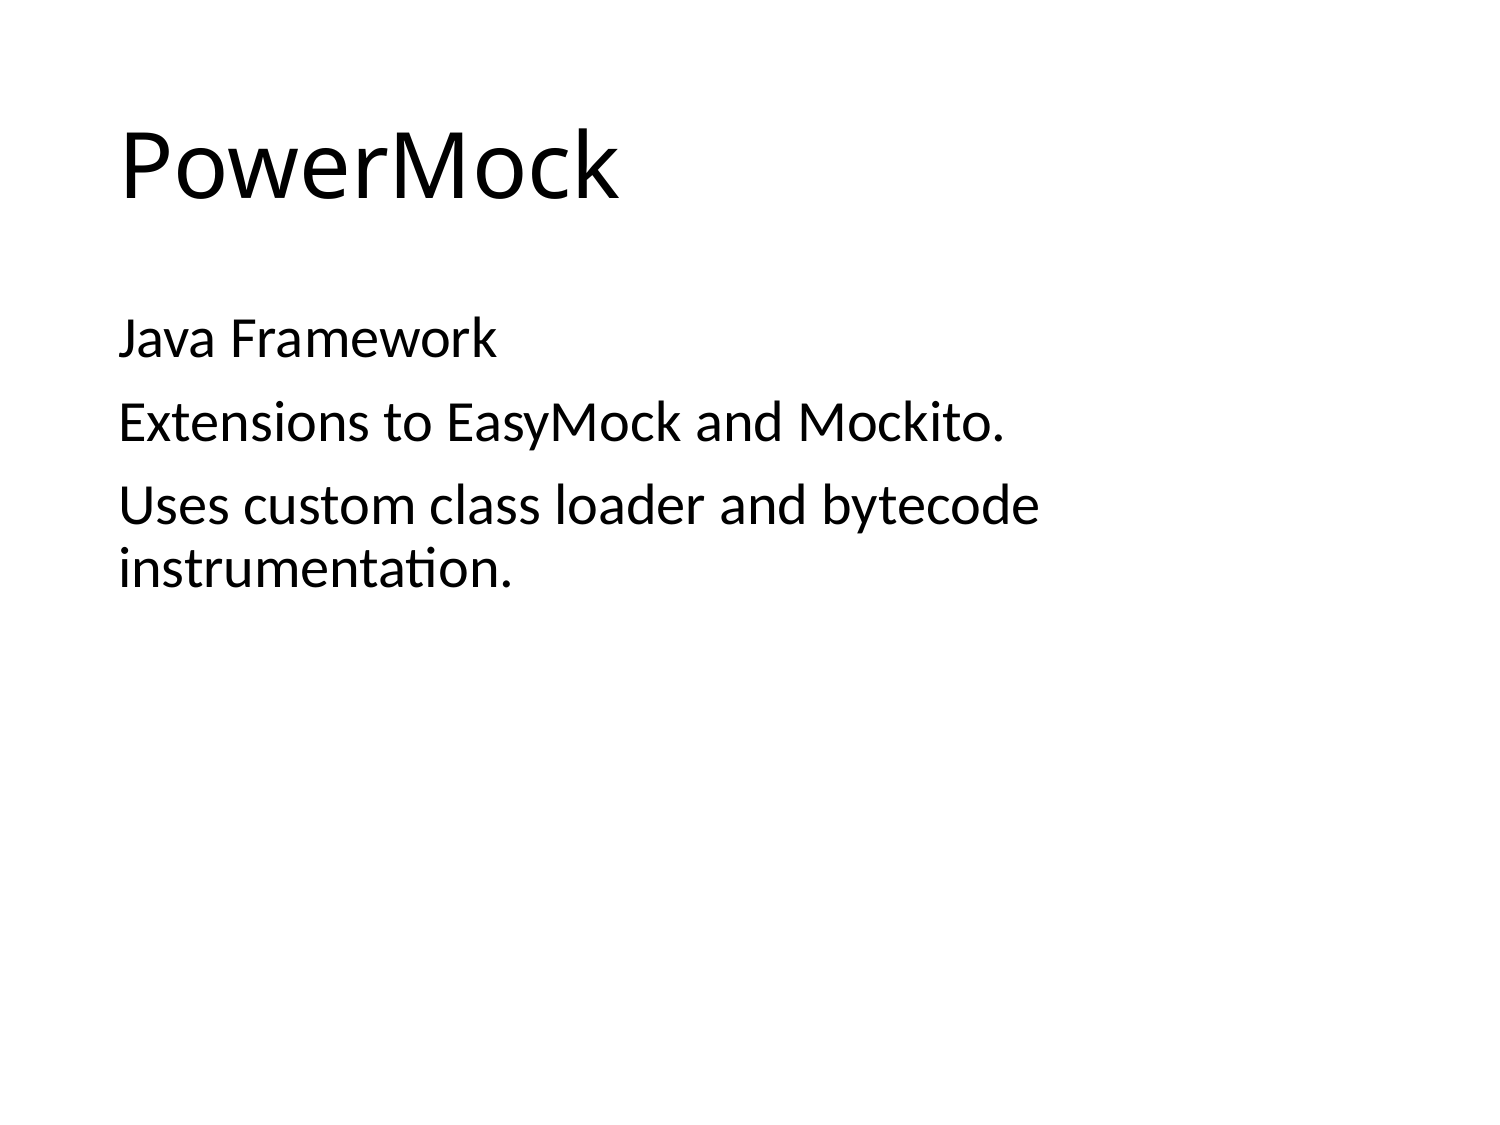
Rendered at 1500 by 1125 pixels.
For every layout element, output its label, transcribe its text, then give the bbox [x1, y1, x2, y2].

title PowerMock [103, 59, 1397, 278]
list Java Framework Extensions to EasyMock and Mockito. Uses custom class loader and bytecode instrumentation. [103, 299, 1397, 1014]
